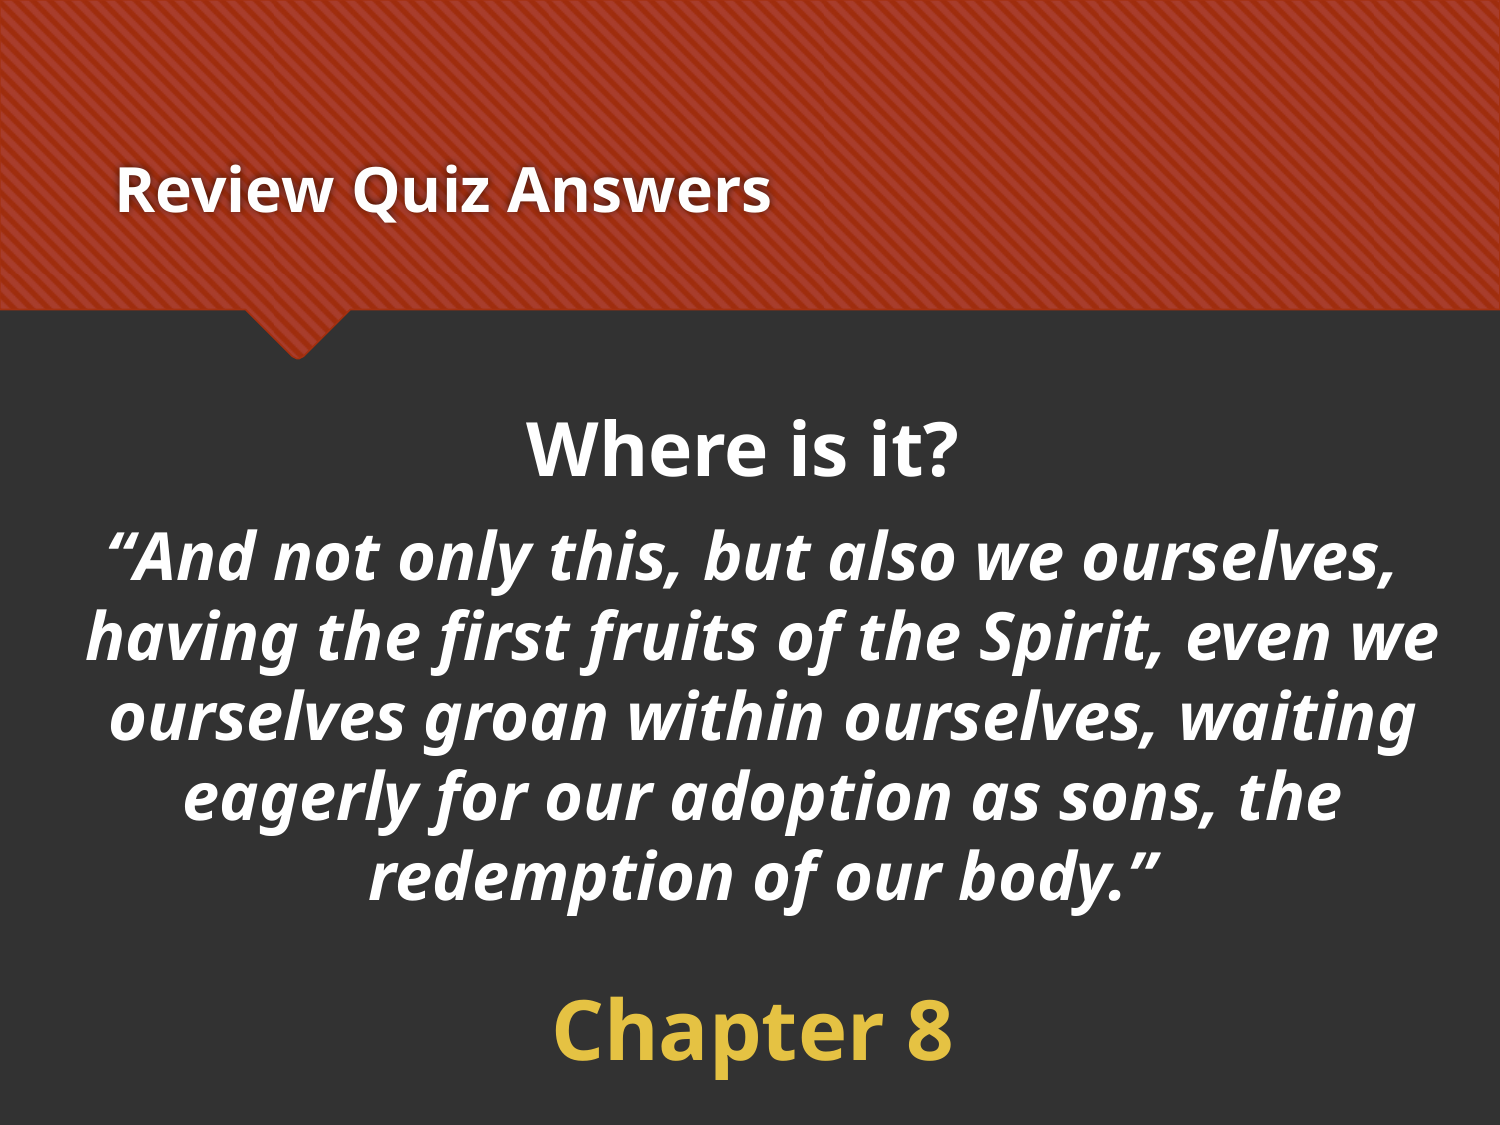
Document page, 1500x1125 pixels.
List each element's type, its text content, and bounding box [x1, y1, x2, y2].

text_box Where is it? “And not only this, but also we ourselves, having the first fruits of the Spirit, even we ourselves groan within ourselves, waiting eagerly for our adoption as sons, the redemption of our body.” Chapter 8 [28, 394, 1478, 1066]
title Review Quiz Answers [99, 73, 1401, 233]
